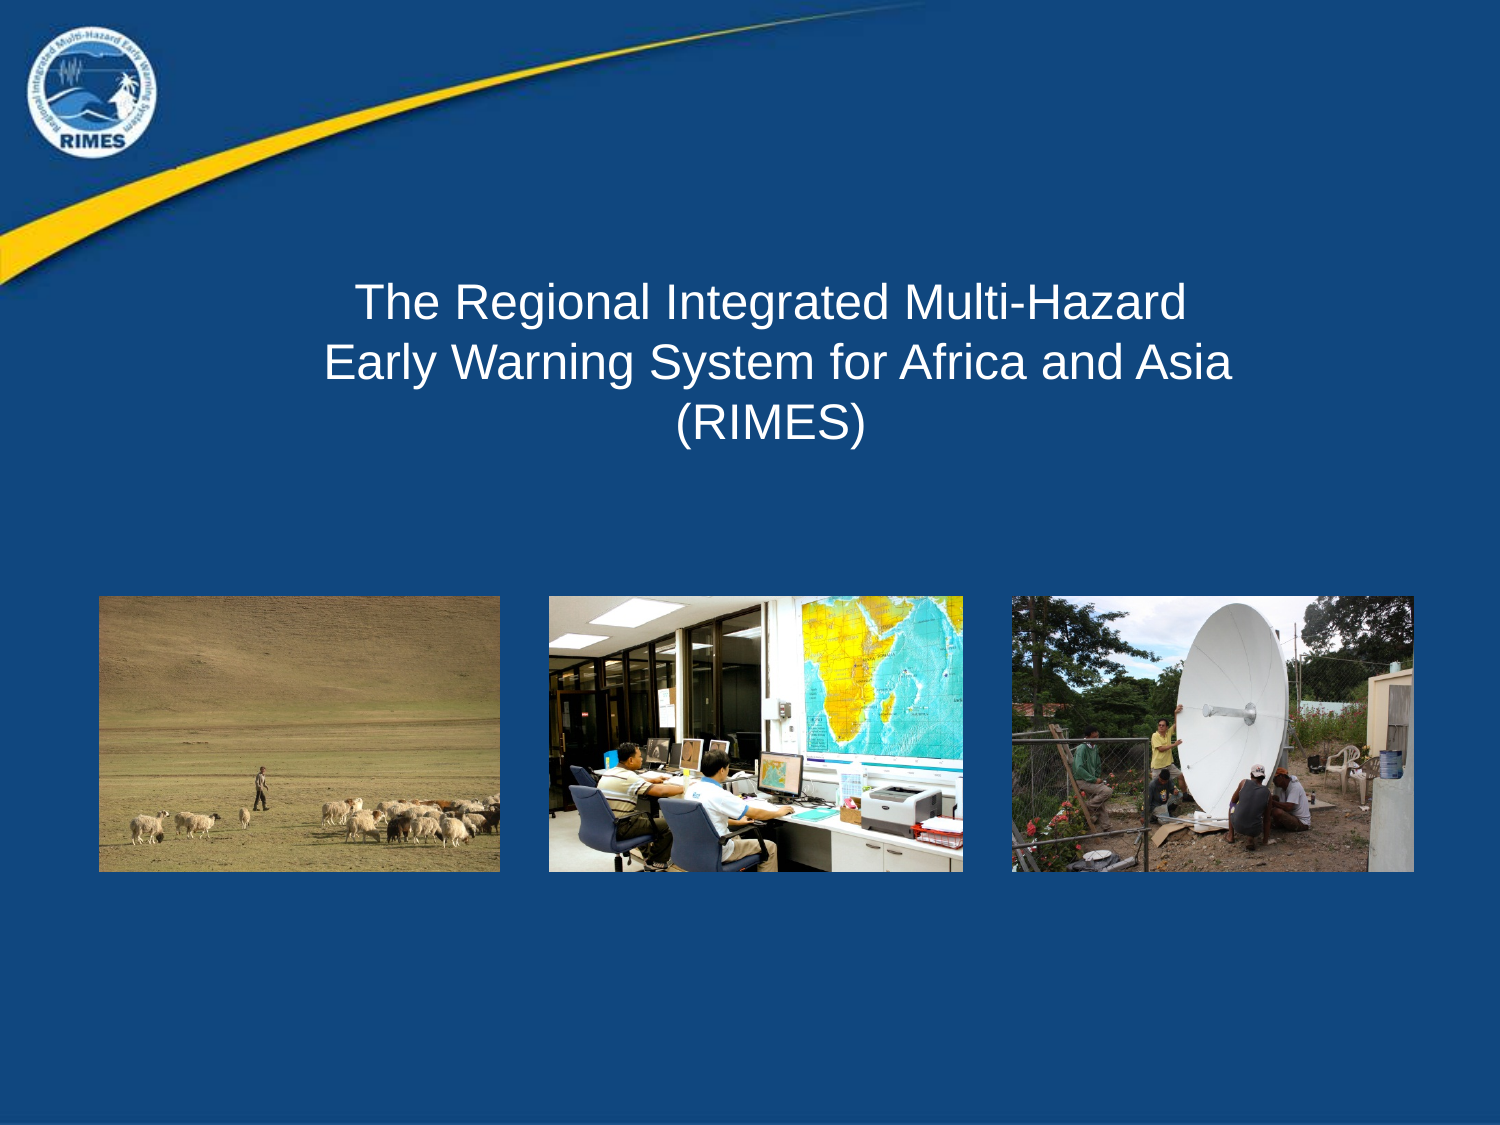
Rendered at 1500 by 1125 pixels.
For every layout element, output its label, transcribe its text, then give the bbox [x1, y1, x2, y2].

text_box The Regional Integrated Multi-Hazard Early Warning System for Africa and Asia (RIMES) [271, 262, 1285, 458]
picture [0, 0, 1500, 1125]
